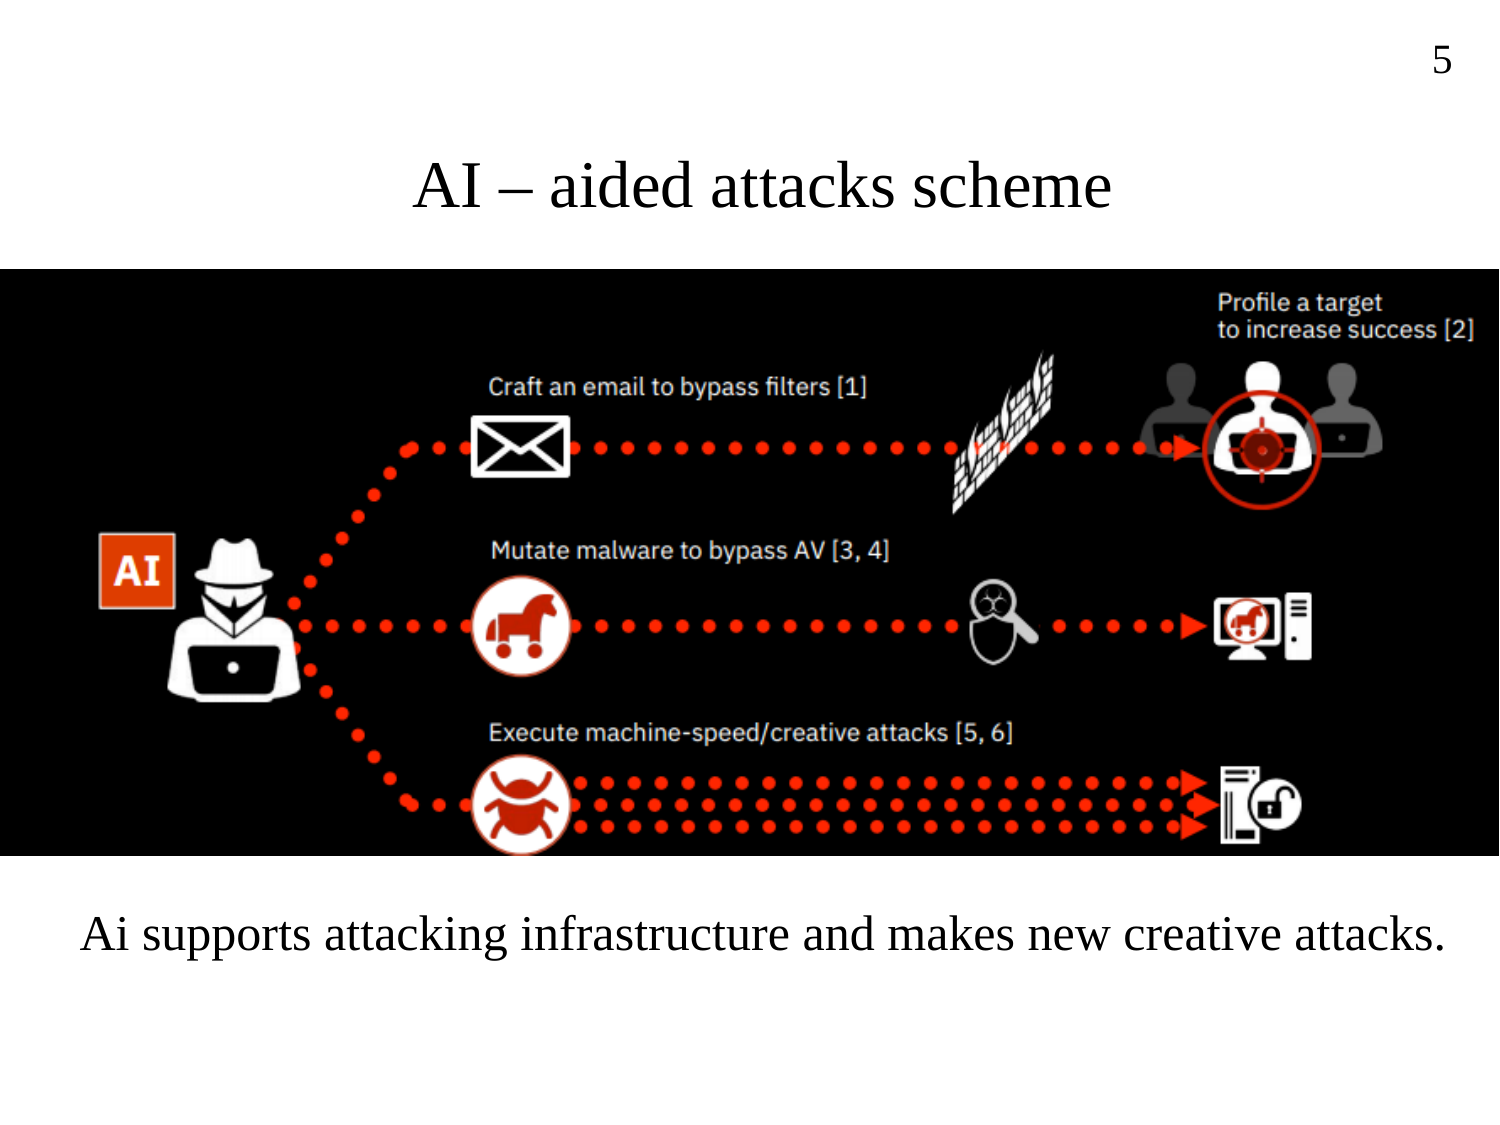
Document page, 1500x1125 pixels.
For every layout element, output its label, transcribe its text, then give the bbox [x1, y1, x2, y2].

text_box Ai supports attacking infrastructure and makes new creative attacks. [64, 893, 1500, 968]
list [0, 269, 1500, 856]
title AI – aided attacks scheme [88, 86, 1439, 267]
slide_number 5 [1117, 26, 1468, 87]
